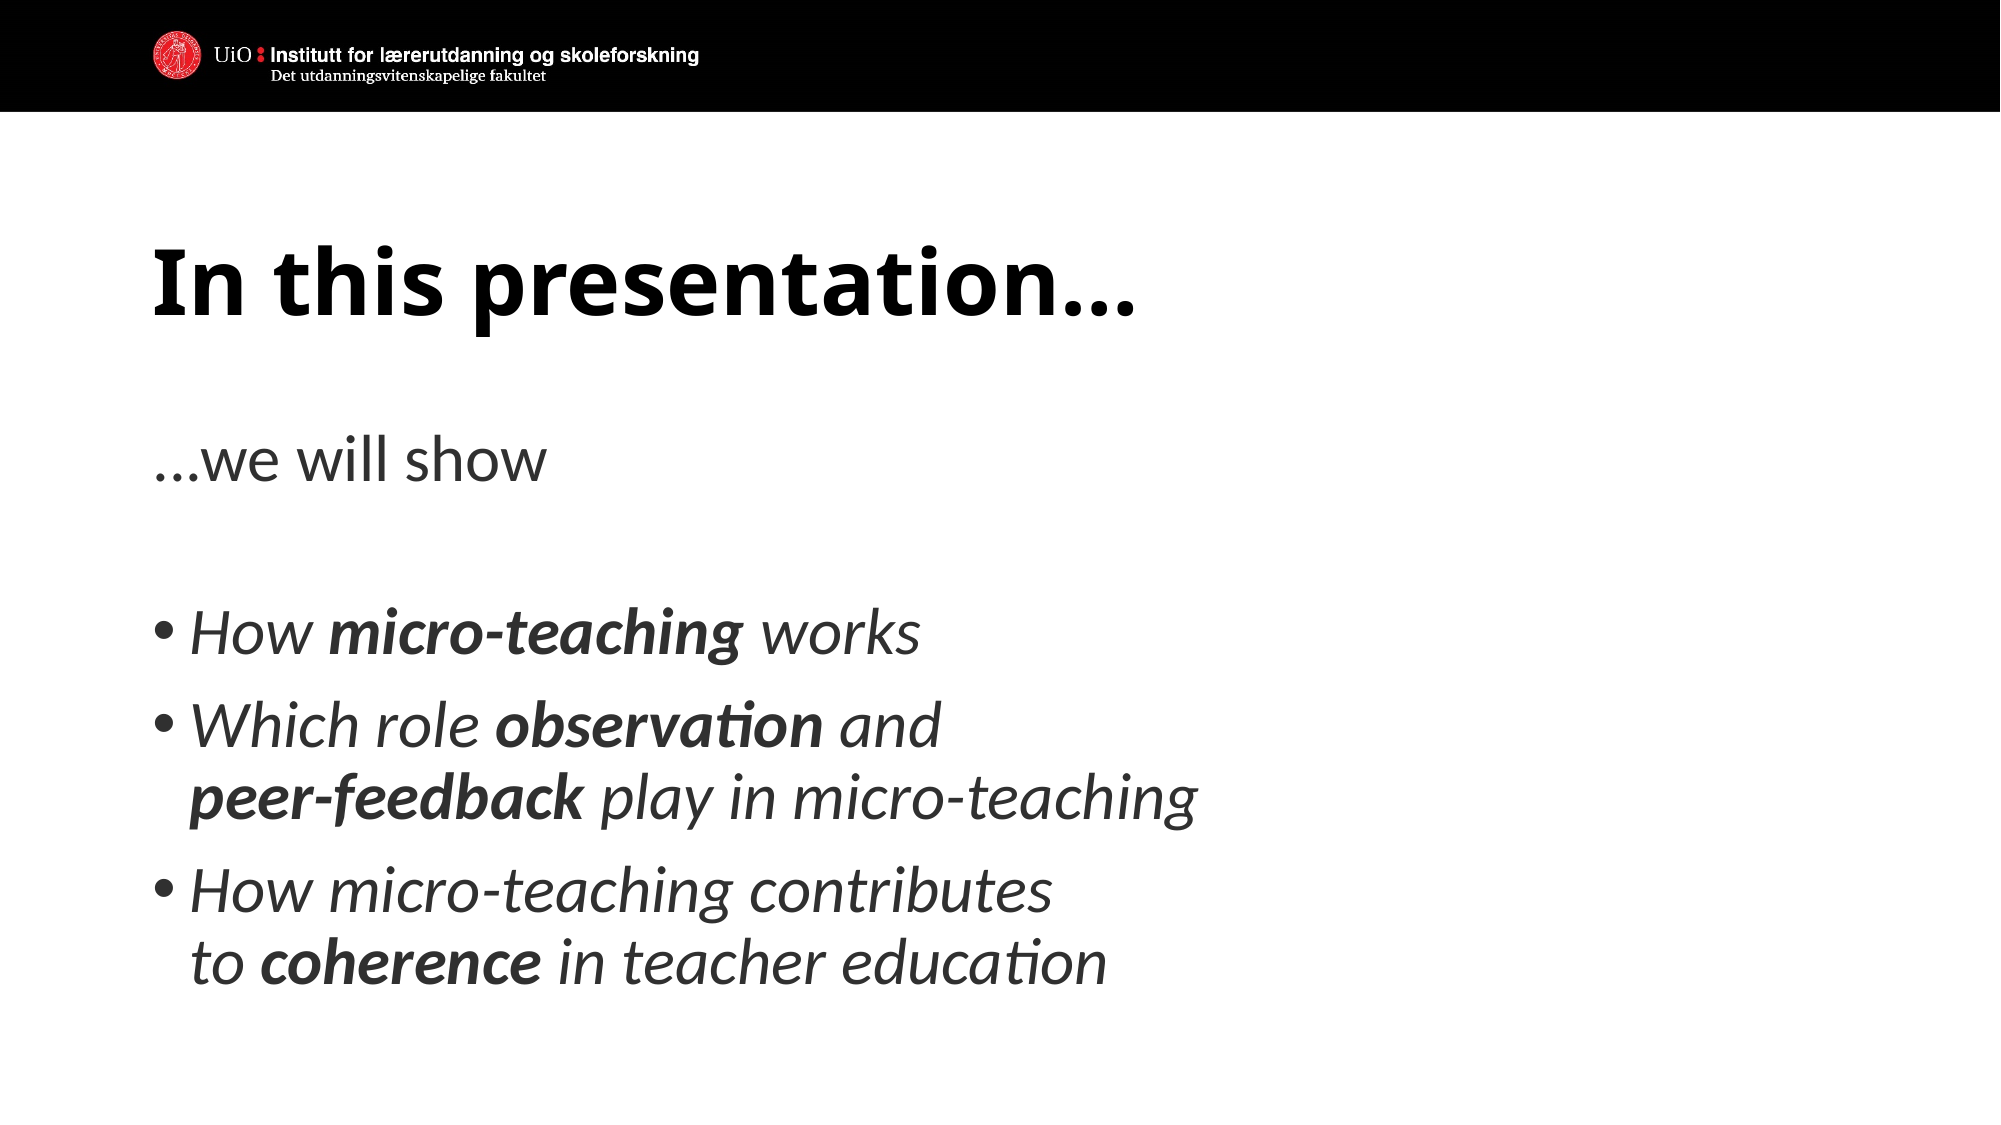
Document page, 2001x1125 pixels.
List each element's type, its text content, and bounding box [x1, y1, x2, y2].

list ...we will show How micro-teaching works Which role observation and peer-feedback play in micro-teaching How micro-teaching contributes to coherence in teacher education [137, 416, 1394, 1045]
picture [0, 0, 2000, 1125]
title In this presentation… [137, 177, 1863, 395]
